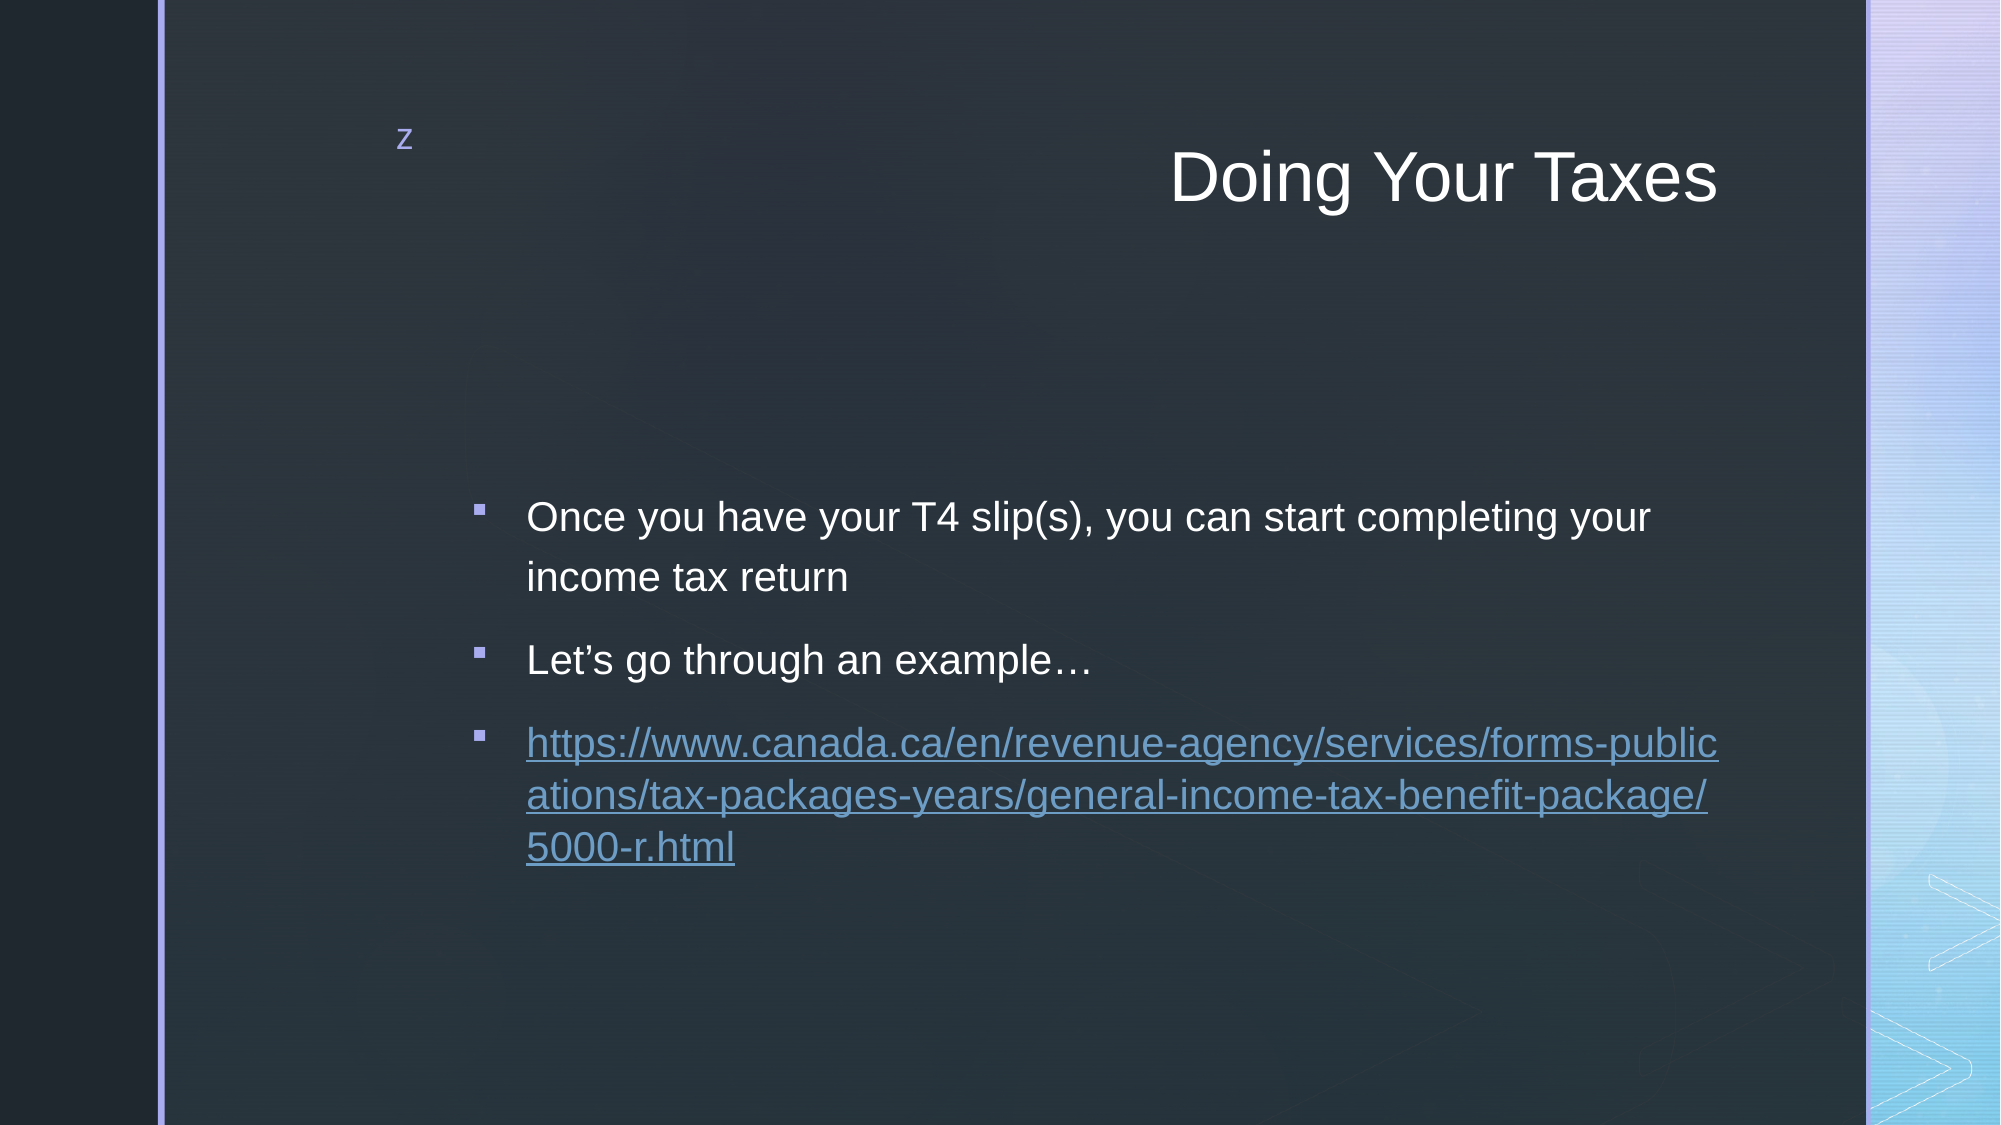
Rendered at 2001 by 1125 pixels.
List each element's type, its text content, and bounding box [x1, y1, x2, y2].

list Once you have your T4 slip(s), you can start completing your income tax return Let’s go through an example… https://www.canada.ca/en/revenue-agency/services/forms-publications/tax-packages-years/general-income-tax-benefit-package/5000-r.html [454, 336, 1734, 993]
picture [1871, 0, 2001, 1125]
title Doing Your Taxes [428, 132, 1734, 310]
